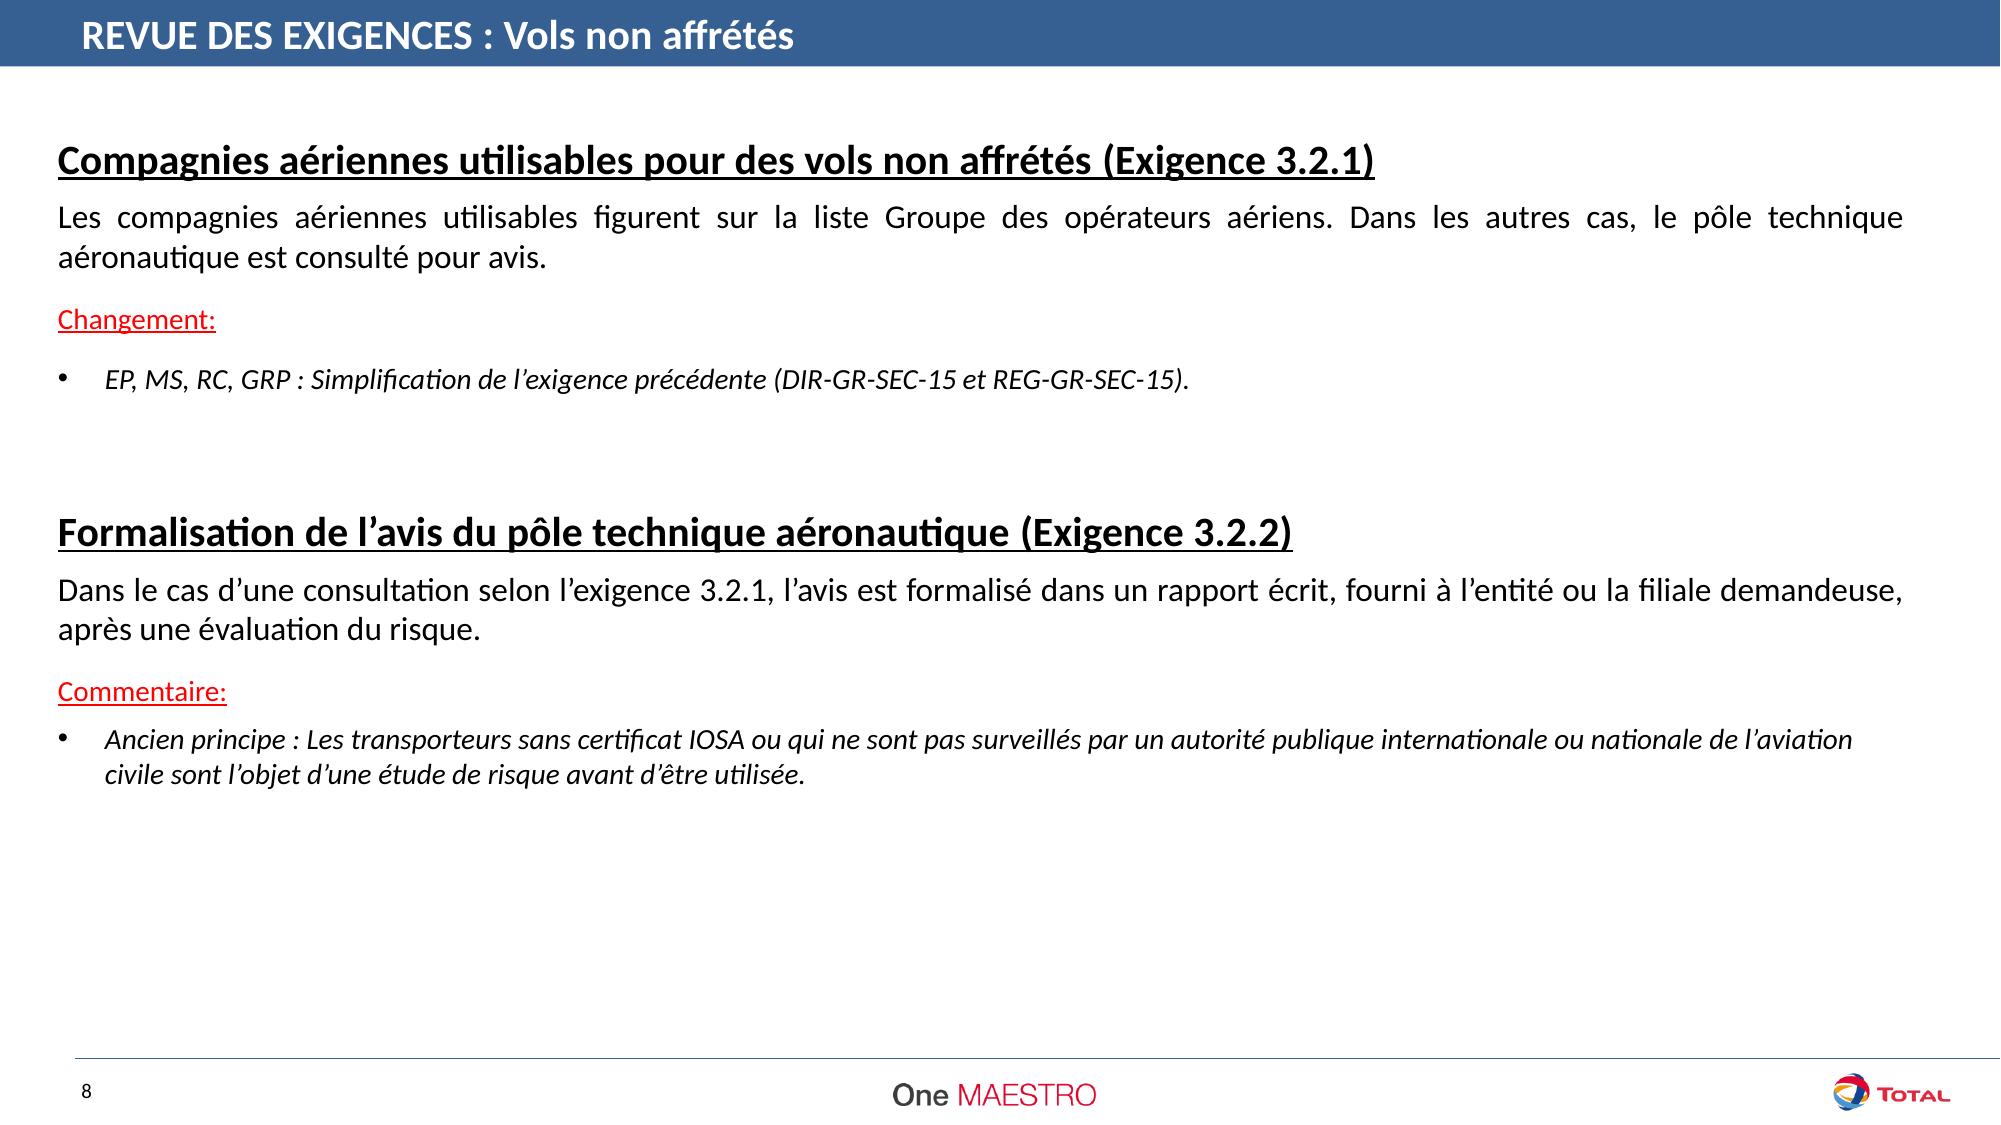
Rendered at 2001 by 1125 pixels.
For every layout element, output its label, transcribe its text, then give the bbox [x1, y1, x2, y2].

list REVUE DES EXIGENCES : Vols non affrétés [66, 0, 1638, 67]
picture [893, 1083, 1096, 1106]
picture [1826, 1065, 1957, 1118]
text_box Compagnies aériennes utilisables pour des vols non affrétés (Exigence 3.2.1) Les compagnies aériennes utilisables figurent sur la liste Groupe des opérateurs aériens. Dans les autres cas, le pôle technique aéronautique est consulté pour avis. Changement: EP, MS, RC, GRP : Simplification de l’exigence précédente (DIR-GR-SEC-15 et REG-GR-SEC-15). Formalisation de l’avis du pôle technique aéronautique (Exigence 3.2.2) Dans le cas d’une consultation selon l’exigence 3.2.1, l’avis est formalisé dans un rapport écrit, fourni à l’entité ou la filiale demandeuse, après une évaluation du risque. Commentaire: Ancien principe : Les transporteurs sans certificat IOSA ou qui ne sont pas surveillés par un autorité publique internationale ou nationale de l’aviation civile sont l’objet d’une étude de risque avant d’être utilisée. [43, 125, 1922, 950]
